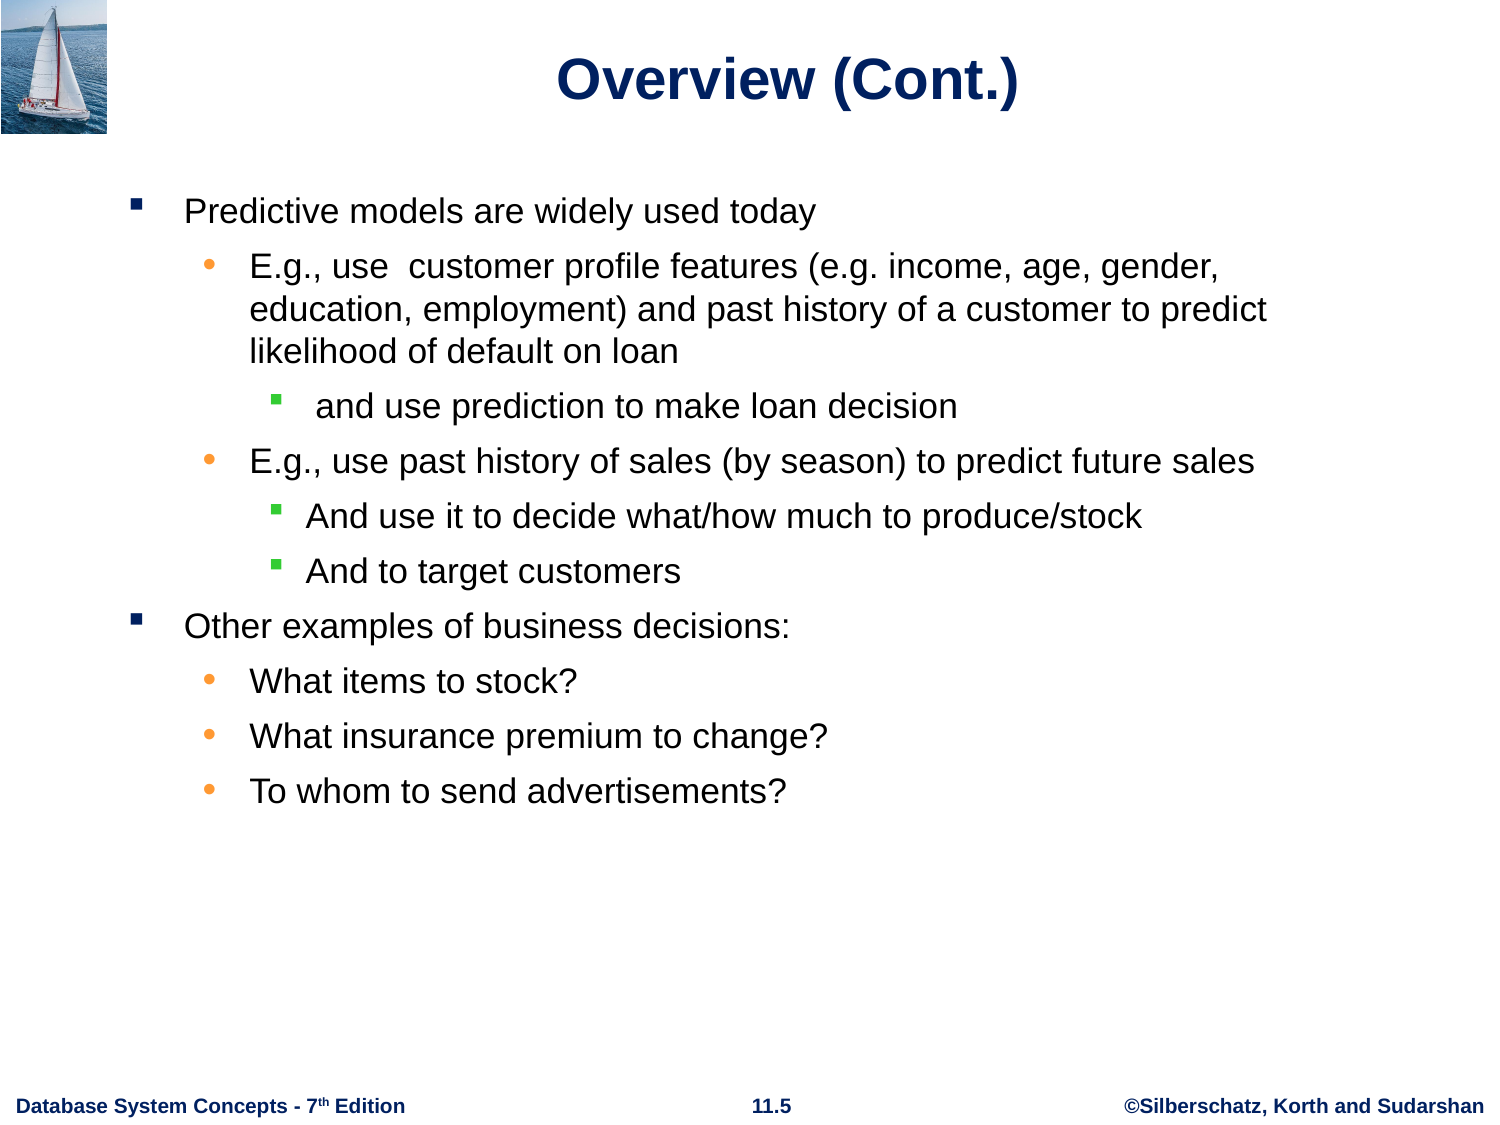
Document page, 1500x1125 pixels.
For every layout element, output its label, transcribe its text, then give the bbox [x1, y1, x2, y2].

picture [1, 0, 107, 134]
list Predictive models are widely used today E.g., use customer profile features (e.g. income, age, gender, education, employment) and past history of a customer to predict likelihood of default on loan and use prediction to make loan decision E.g., use past history of sales (by season) to predict future sales And use it to decide what/how much to produce/stock And to target customers Other examples of business decisions: What items to stock? What insurance premium to change? To whom to send advertisements? [112, 180, 1400, 1062]
title Overview (Cont.) [125, 18, 1452, 120]
